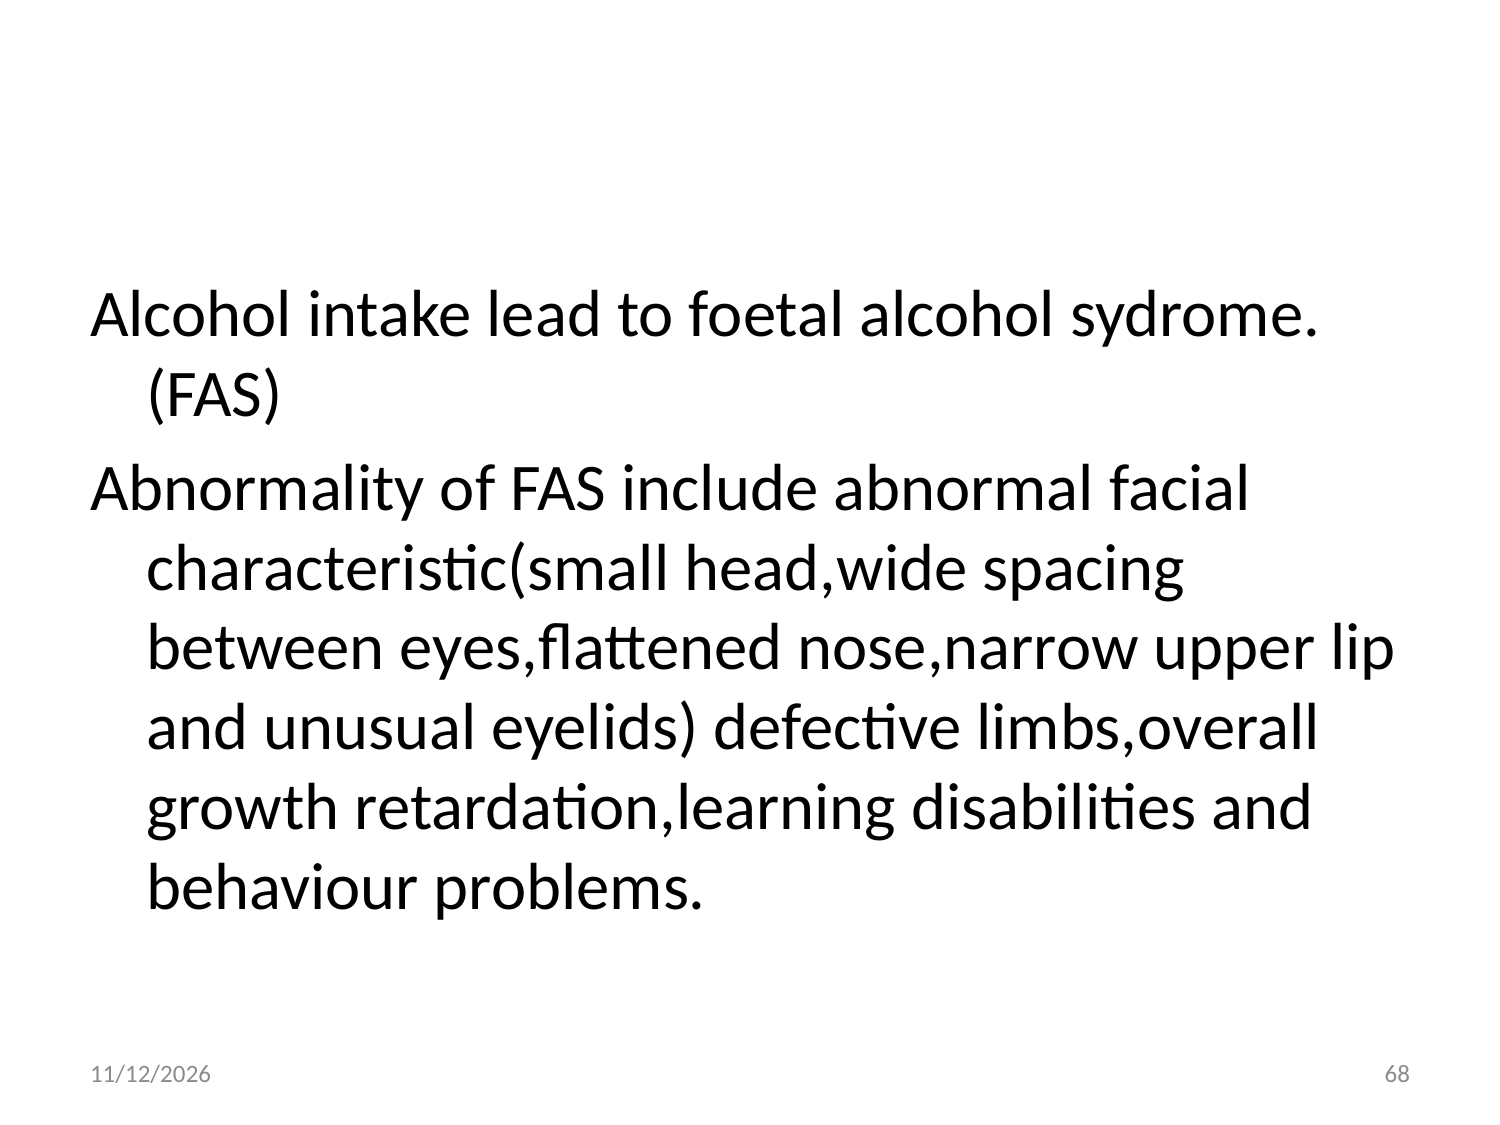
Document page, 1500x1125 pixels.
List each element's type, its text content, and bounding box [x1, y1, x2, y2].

list Alcohol intake lead to foetal alcohol sydrome.(FAS) Abnormality of FAS include abnormal facial characteristic(small head,wide spacing between eyes,flattened nose,narrow upper lip and unusual eyelids) defective limbs,overall growth retardation,learning disabilities and behaviour problems. [75, 262, 1425, 1005]
slide_number 68 [1074, 1042, 1425, 1103]
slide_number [75, 1042, 425, 1103]
